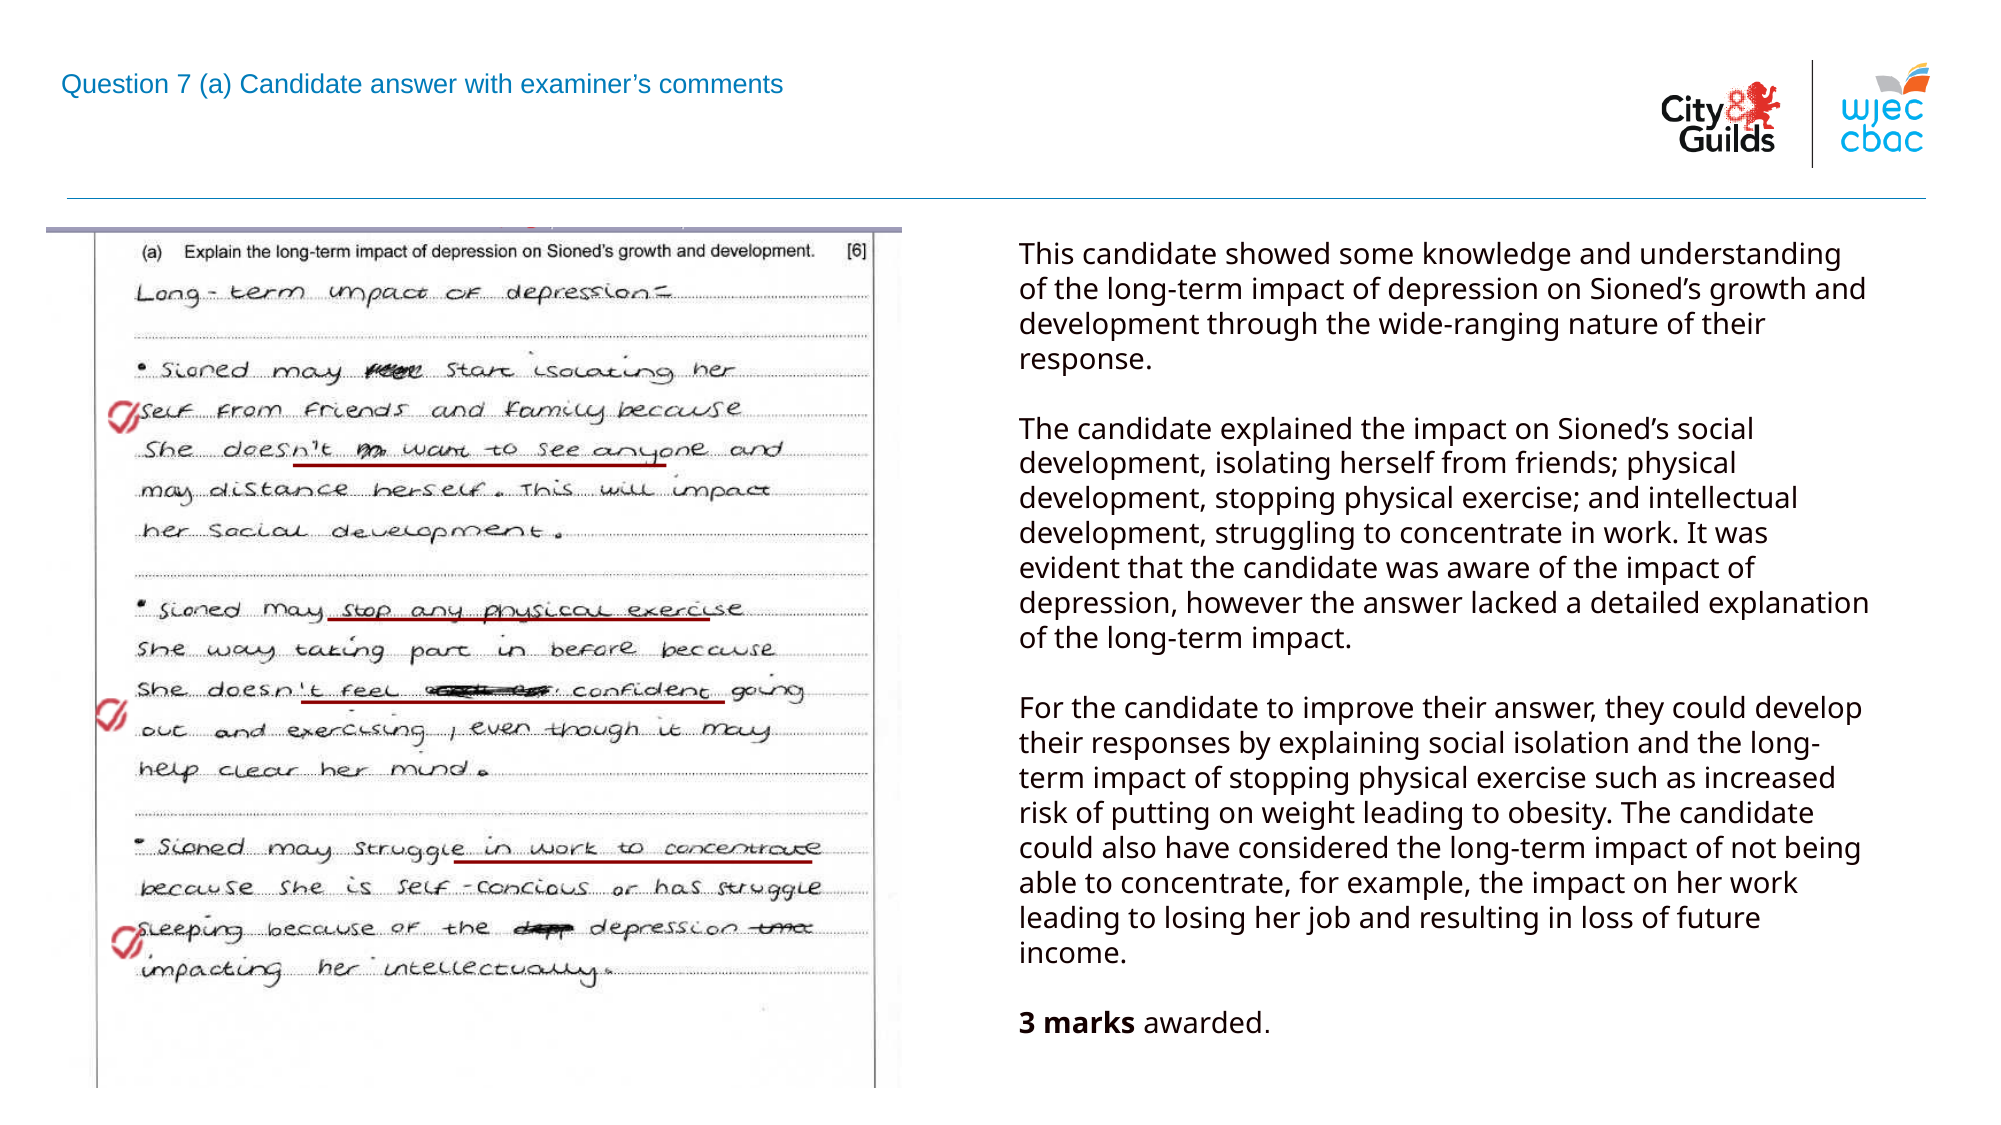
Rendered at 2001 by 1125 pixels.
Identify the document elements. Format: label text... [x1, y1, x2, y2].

text_box This candidate showed some knowledge and understanding of the long-term impact of depression on Sioned’s growth and development through the wide-ranging nature of their response. The candidate explained the impact on Sioned’s social development, isolating herself from friends; physical development, stopping physical exercise; and intellectual development, struggling to concentrate in work. It was evident that the candidate was aware of the impact of depression, however the answer lacked a detailed explanation of the long-term impact. For the candidate to improve their answer, they could develop their responses by explaining social isolation and the long-term impact of stopping physical exercise such as increased risk of putting on weight leading to obesity. The candidate could also have considered the long-term impact of not being able to concentrate, for example, the impact on her work leading to losing her job and resulting in loss of future income. 3 marks awarded. [1004, 227, 1888, 1125]
title [62, 37, 1740, 111]
text_box Question 7 (a) Candidate answer with examiner’s comments [46, 34, 1724, 108]
picture [46, 227, 902, 1088]
